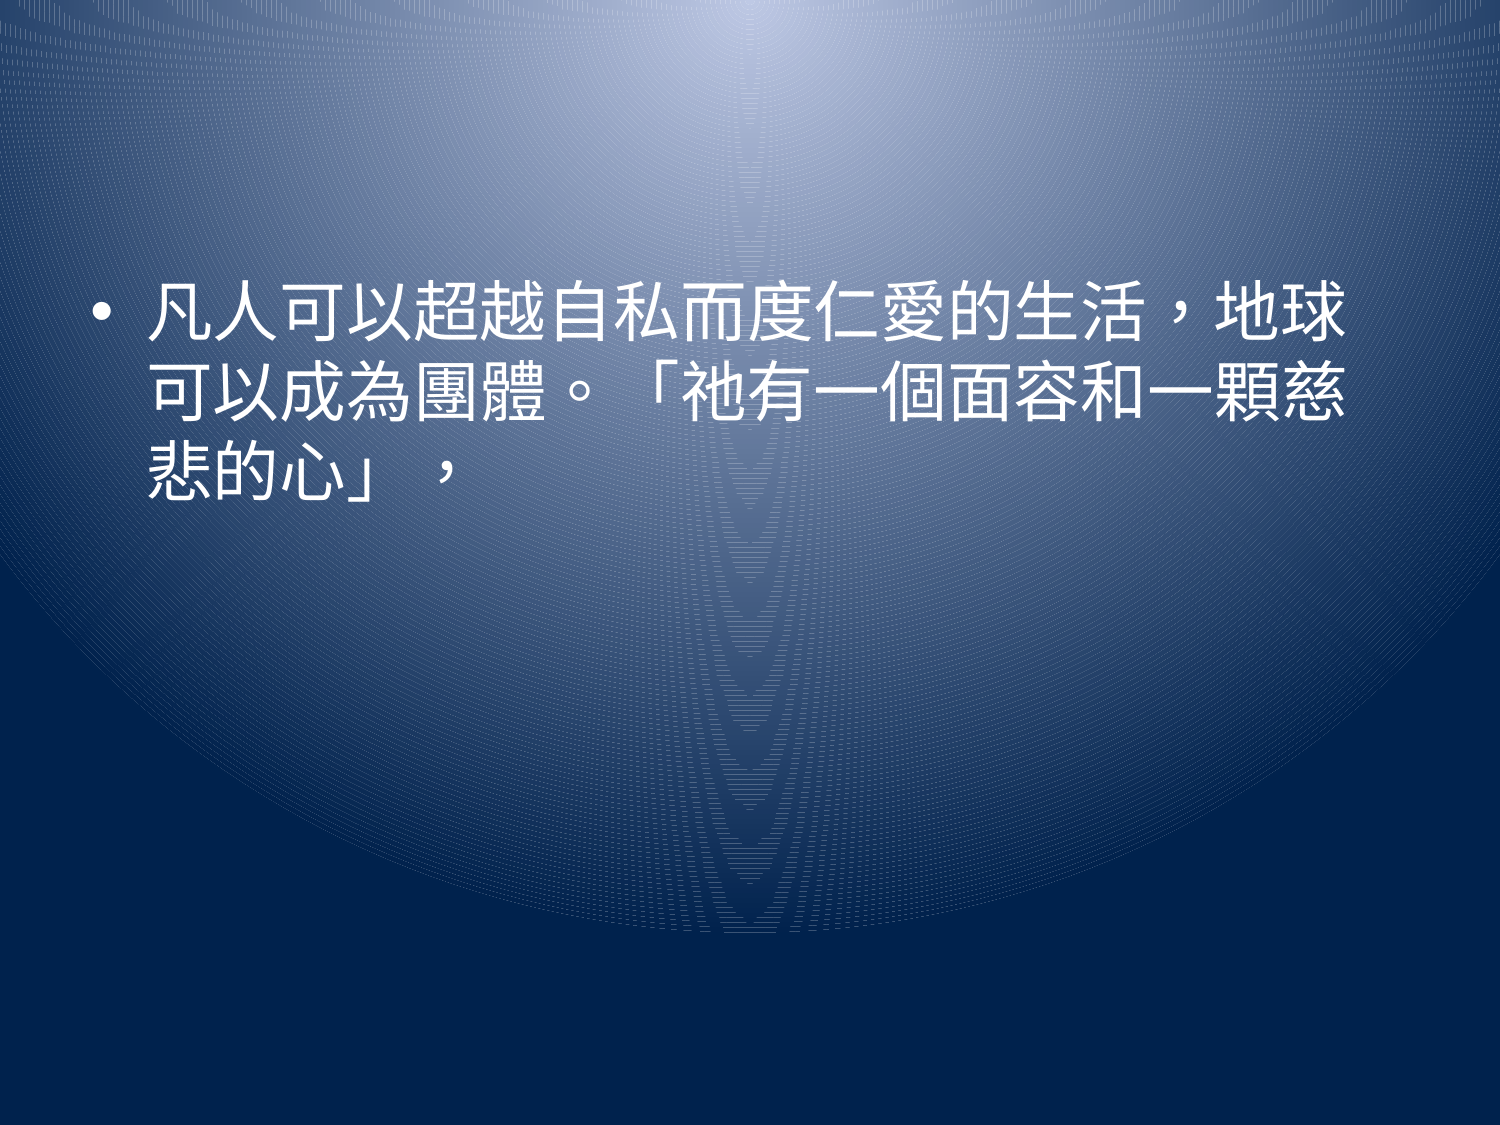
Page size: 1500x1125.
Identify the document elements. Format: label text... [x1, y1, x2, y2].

list 凡人可以超越自私而度仁愛的生活，地球可以成為團體。「祂有一個面容和一顆慈悲的心」， [75, 262, 1425, 1005]
